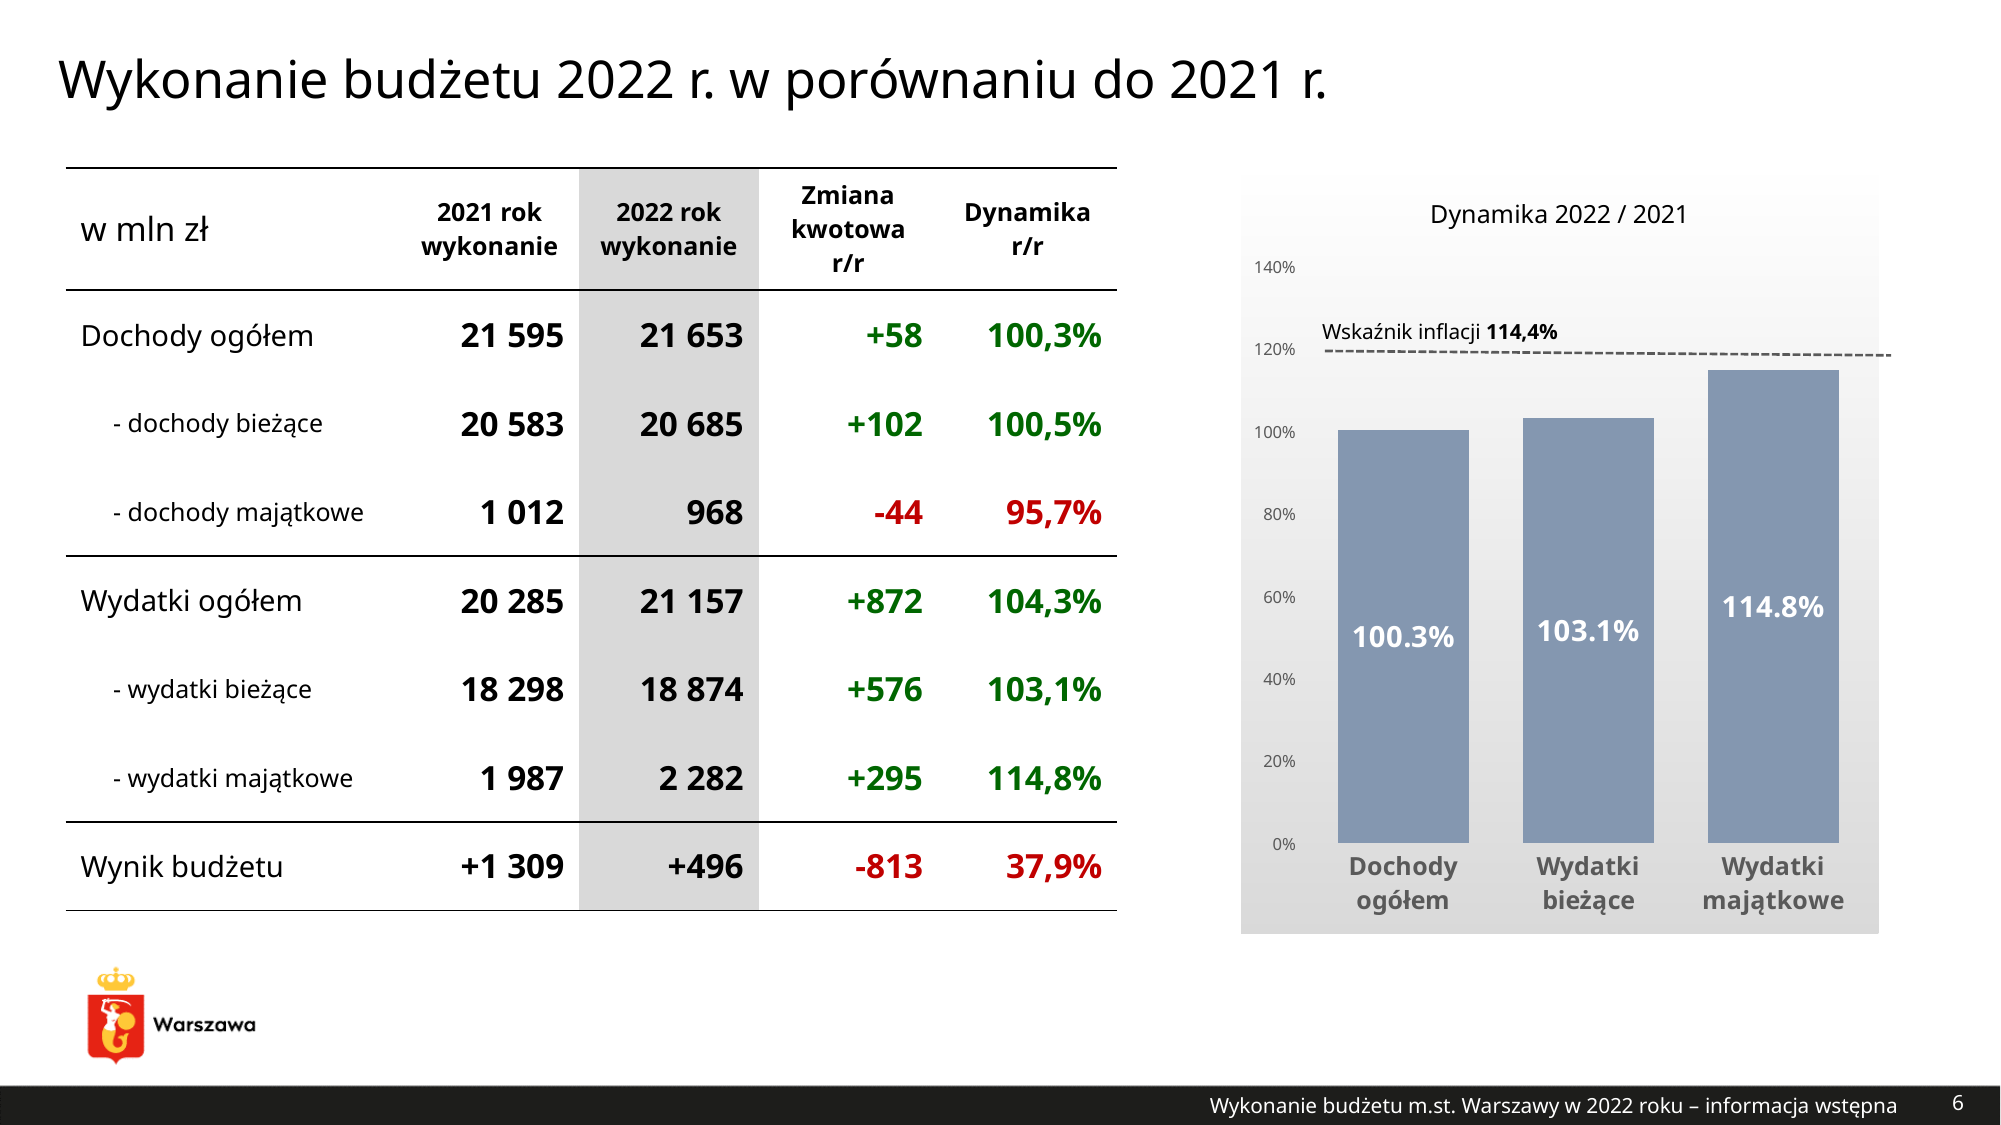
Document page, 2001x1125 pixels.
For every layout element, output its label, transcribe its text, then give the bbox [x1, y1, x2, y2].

chart [1241, 166, 1879, 934]
table_cell 21 595 [400, 291, 579, 379]
table_cell 18 874 [579, 645, 759, 733]
table_header Dynamika r/r [938, 169, 1117, 289]
table_cell Wydatki ogółem [66, 557, 400, 645]
table_cell 1 987 [400, 733, 579, 821]
table_cell +58 [759, 291, 938, 379]
table_cell 1 012 [400, 468, 579, 555]
table_cell 100,5% [938, 379, 1117, 468]
table_cell 104,3% [938, 557, 1117, 645]
table_cell 114,8% [938, 733, 1117, 821]
table_cell 21 157 [579, 557, 759, 645]
table_cell +1 309 [400, 823, 579, 910]
table_cell 21 653 [579, 291, 759, 379]
table_cell 20 583 [400, 379, 579, 468]
table_header Zmiana kwotowa r/r [759, 169, 938, 289]
table_cell Dochody ogółem [66, 291, 400, 379]
table_cell 100,3% [938, 291, 1117, 379]
table_cell 2 282 [579, 733, 759, 821]
table_header 2021 rok wykonanie [400, 169, 579, 289]
table_cell +295 [759, 733, 938, 821]
table_header 2022 rok wykonanie [579, 169, 759, 289]
title Wykonanie budżetu 2022 r. w porównaniu do 2021 r. [43, 41, 1771, 122]
table_cell 18 298 [400, 645, 579, 733]
slide_number 6 [1915, 1085, 2000, 1124]
footer Wykonanie budżetu m.st. Warszawy w 2022 roku – informacja wstępna [1106, 1083, 1913, 1125]
table_cell - dochody majątkowe [66, 468, 400, 555]
table_cell +576 [759, 645, 938, 733]
table_cell Wynik budżetu [66, 823, 400, 910]
picture [0, 0, 2001, 1125]
table_cell - wydatki majątkowe [66, 733, 400, 821]
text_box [1324, 350, 1892, 356]
table_cell 968 [579, 468, 759, 555]
table_cell -44 [759, 468, 938, 555]
table_header w mln zł [66, 169, 400, 289]
table_cell -813 [759, 823, 938, 910]
table_cell 20 285 [400, 557, 579, 645]
table_cell +496 [579, 823, 759, 910]
table_cell - dochody bieżące [66, 379, 400, 468]
table_cell 103,1% [938, 645, 1117, 733]
table_cell +872 [759, 557, 938, 645]
table_cell 37,9% [938, 823, 1117, 910]
table_cell - wydatki bieżące [66, 645, 400, 733]
table_cell 95,7% [938, 468, 1117, 555]
table_cell 20 685 [579, 379, 759, 468]
table_cell +102 [759, 379, 938, 468]
